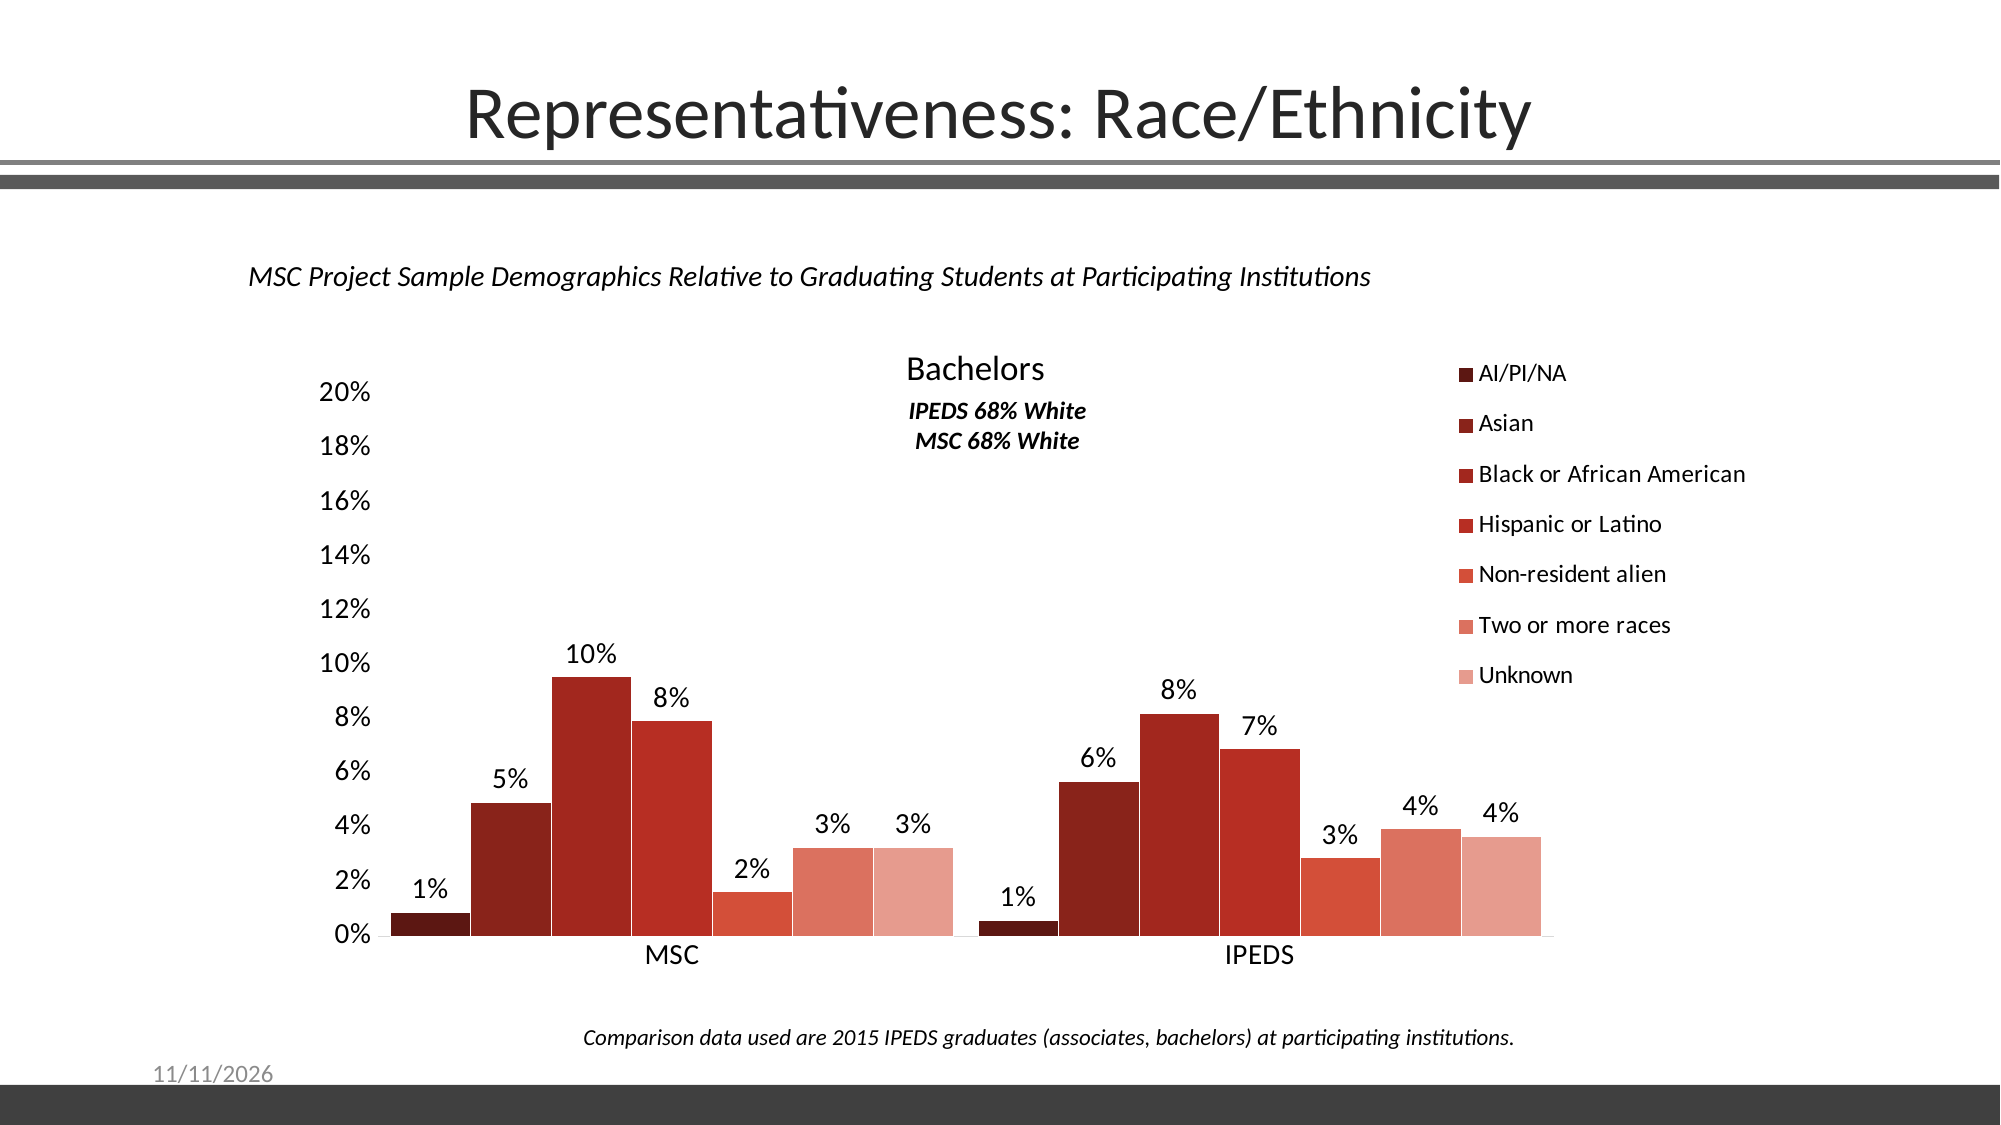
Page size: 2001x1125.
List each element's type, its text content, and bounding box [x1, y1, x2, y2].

text_box [0, 1084, 2000, 1125]
chart [283, 330, 1799, 974]
text_box Comparison data used are 2015 IPEDS graduates (associates, bachelors) at participating institutions. [283, 1015, 1817, 1058]
text_box [0, 174, 2000, 190]
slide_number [137, 1042, 588, 1103]
text_box Representativeness: Race/Ethnicity [0, 56, 2000, 160]
text_box MSC Project Sample Demographics Relative to Graduating Students at Participating Institutions [233, 249, 1884, 300]
